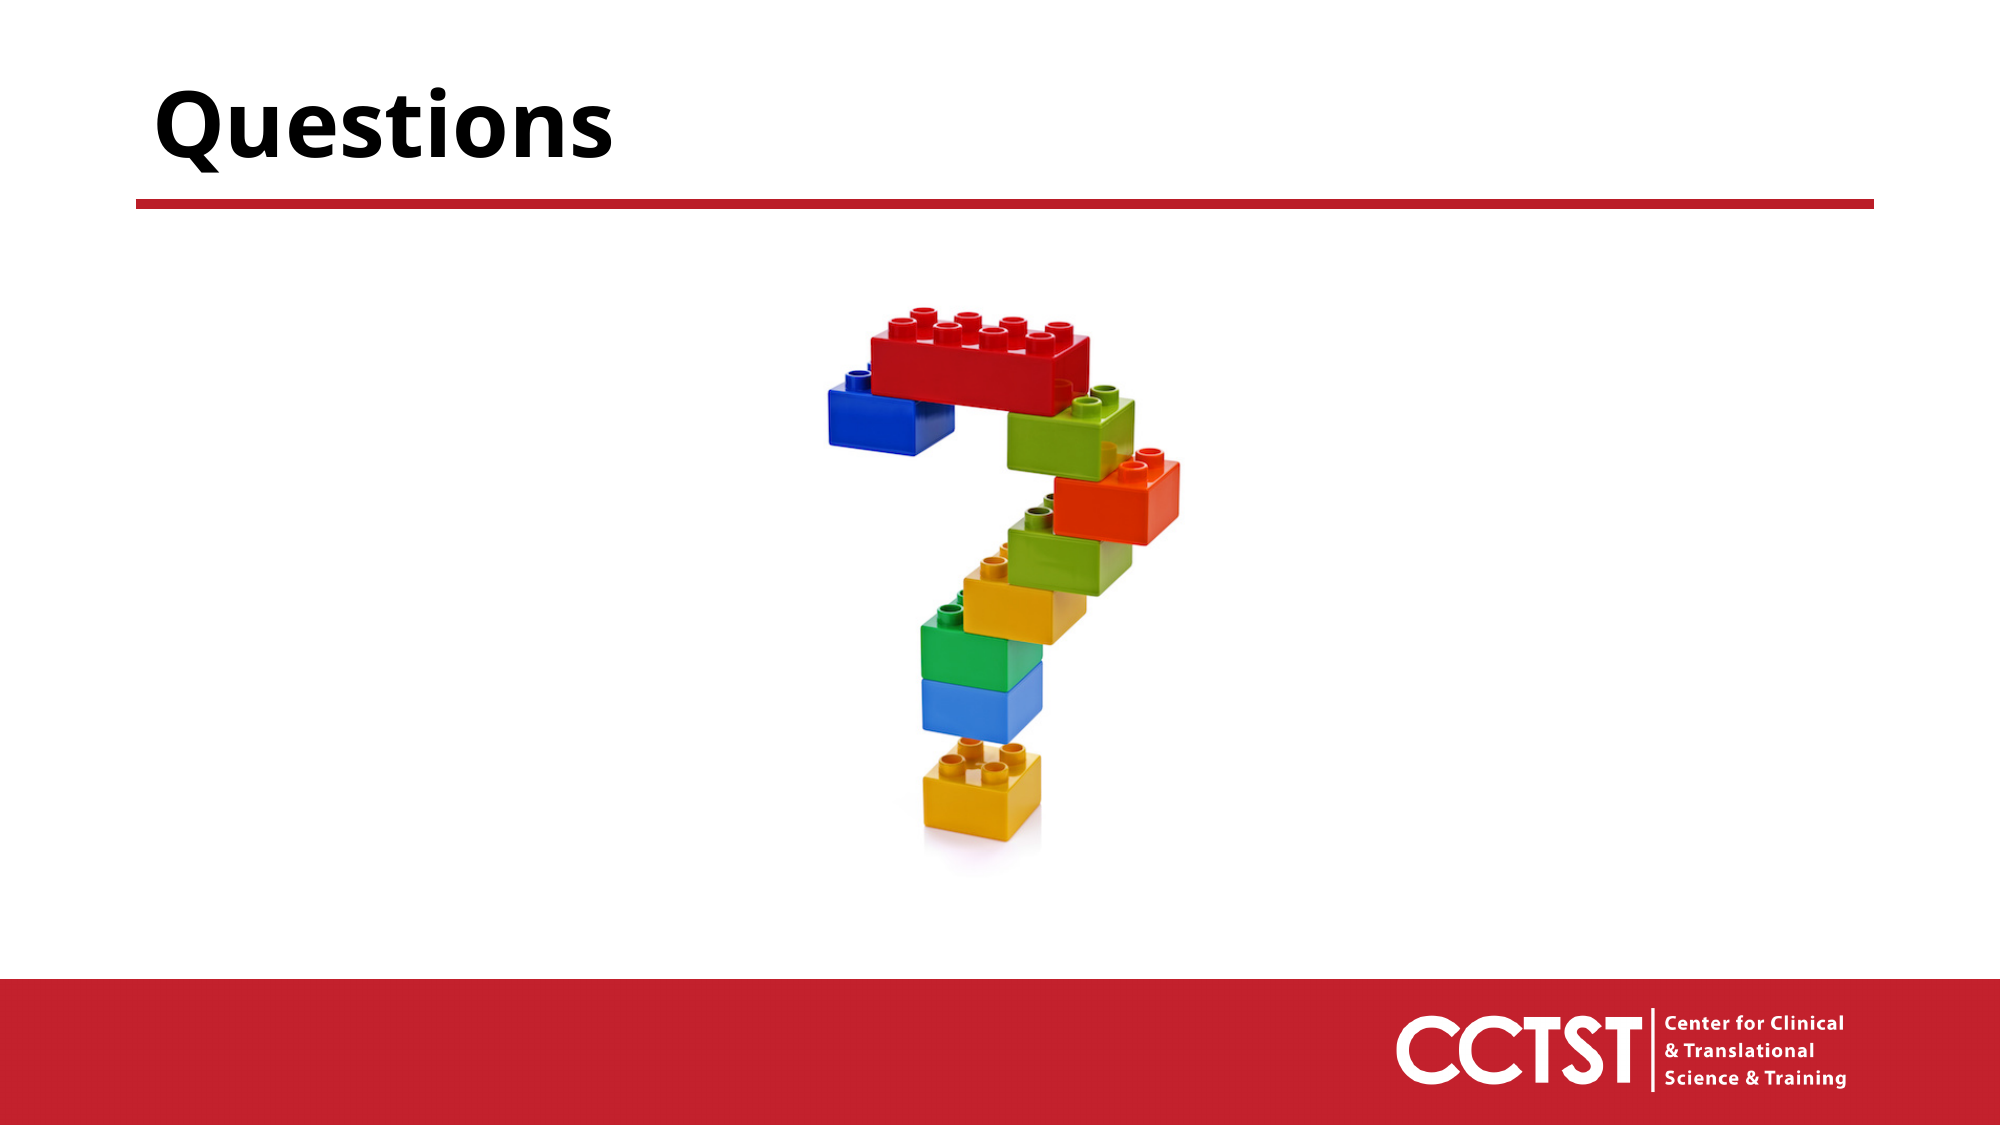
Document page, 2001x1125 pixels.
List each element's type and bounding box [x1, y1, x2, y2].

picture [790, 264, 1210, 894]
picture [0, 979, 2000, 1125]
